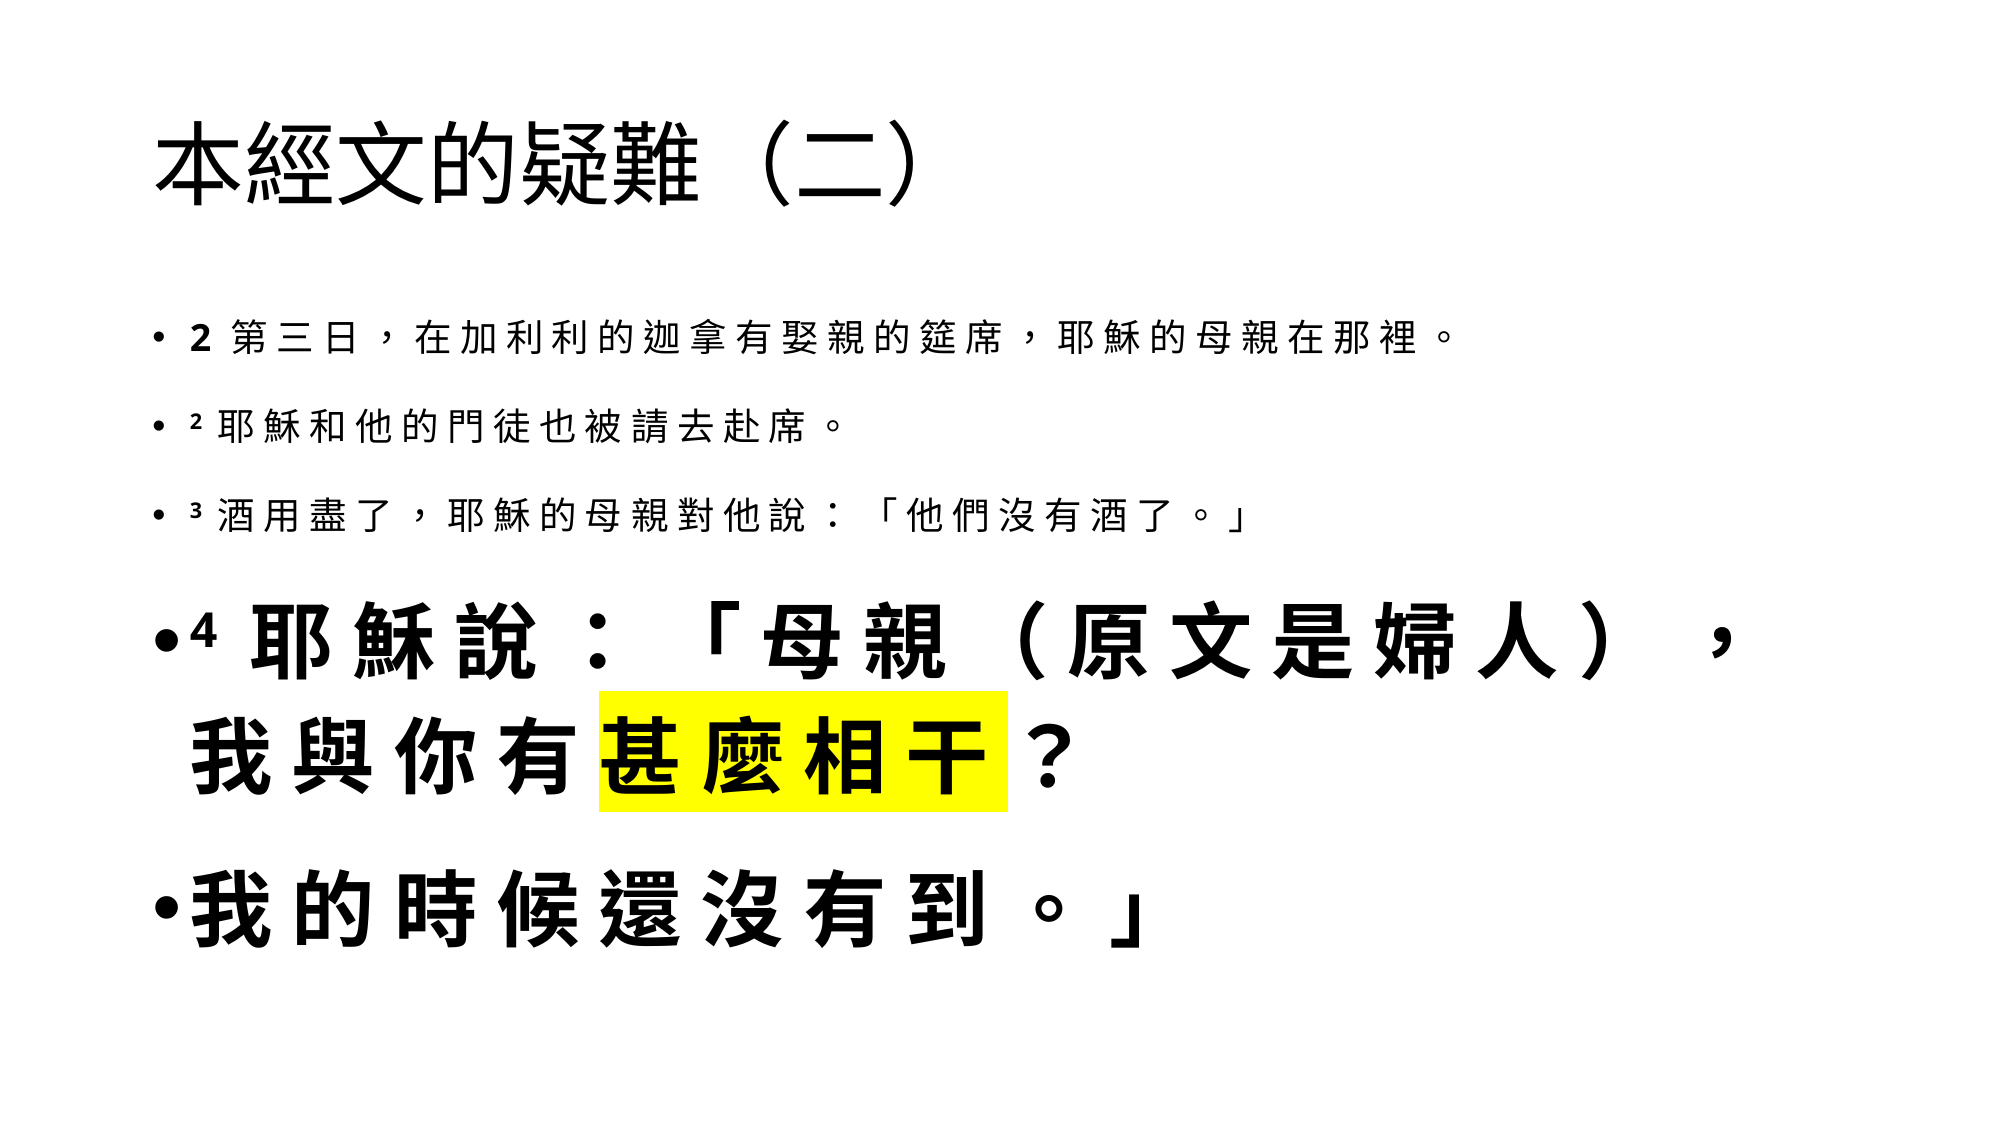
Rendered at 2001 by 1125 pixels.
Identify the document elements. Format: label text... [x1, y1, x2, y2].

title 本經文的疑難（二） [137, 59, 1863, 278]
list 2 第 三 日 ， 在 加 利 利 的 迦 拿 有 娶 親 的 筵 席 ， 耶 穌 的 母 親 在 那 裡 。 2 耶 穌 和 他 的 門 徒 也 被 請 去 赴 席 。 3 酒 用 盡 了 ， 耶 穌 的 母 親 對 他 說 ： 「 他 們 沒 有 酒 了 。 」 4 耶 穌 說 ： 「 母 親 （ 原 文 是 婦 人 ） ， 我 與 你 有 甚 麼 相 干 ？ 我 的 時 候 還 沒 有 到 。 」 [137, 299, 1863, 1014]
